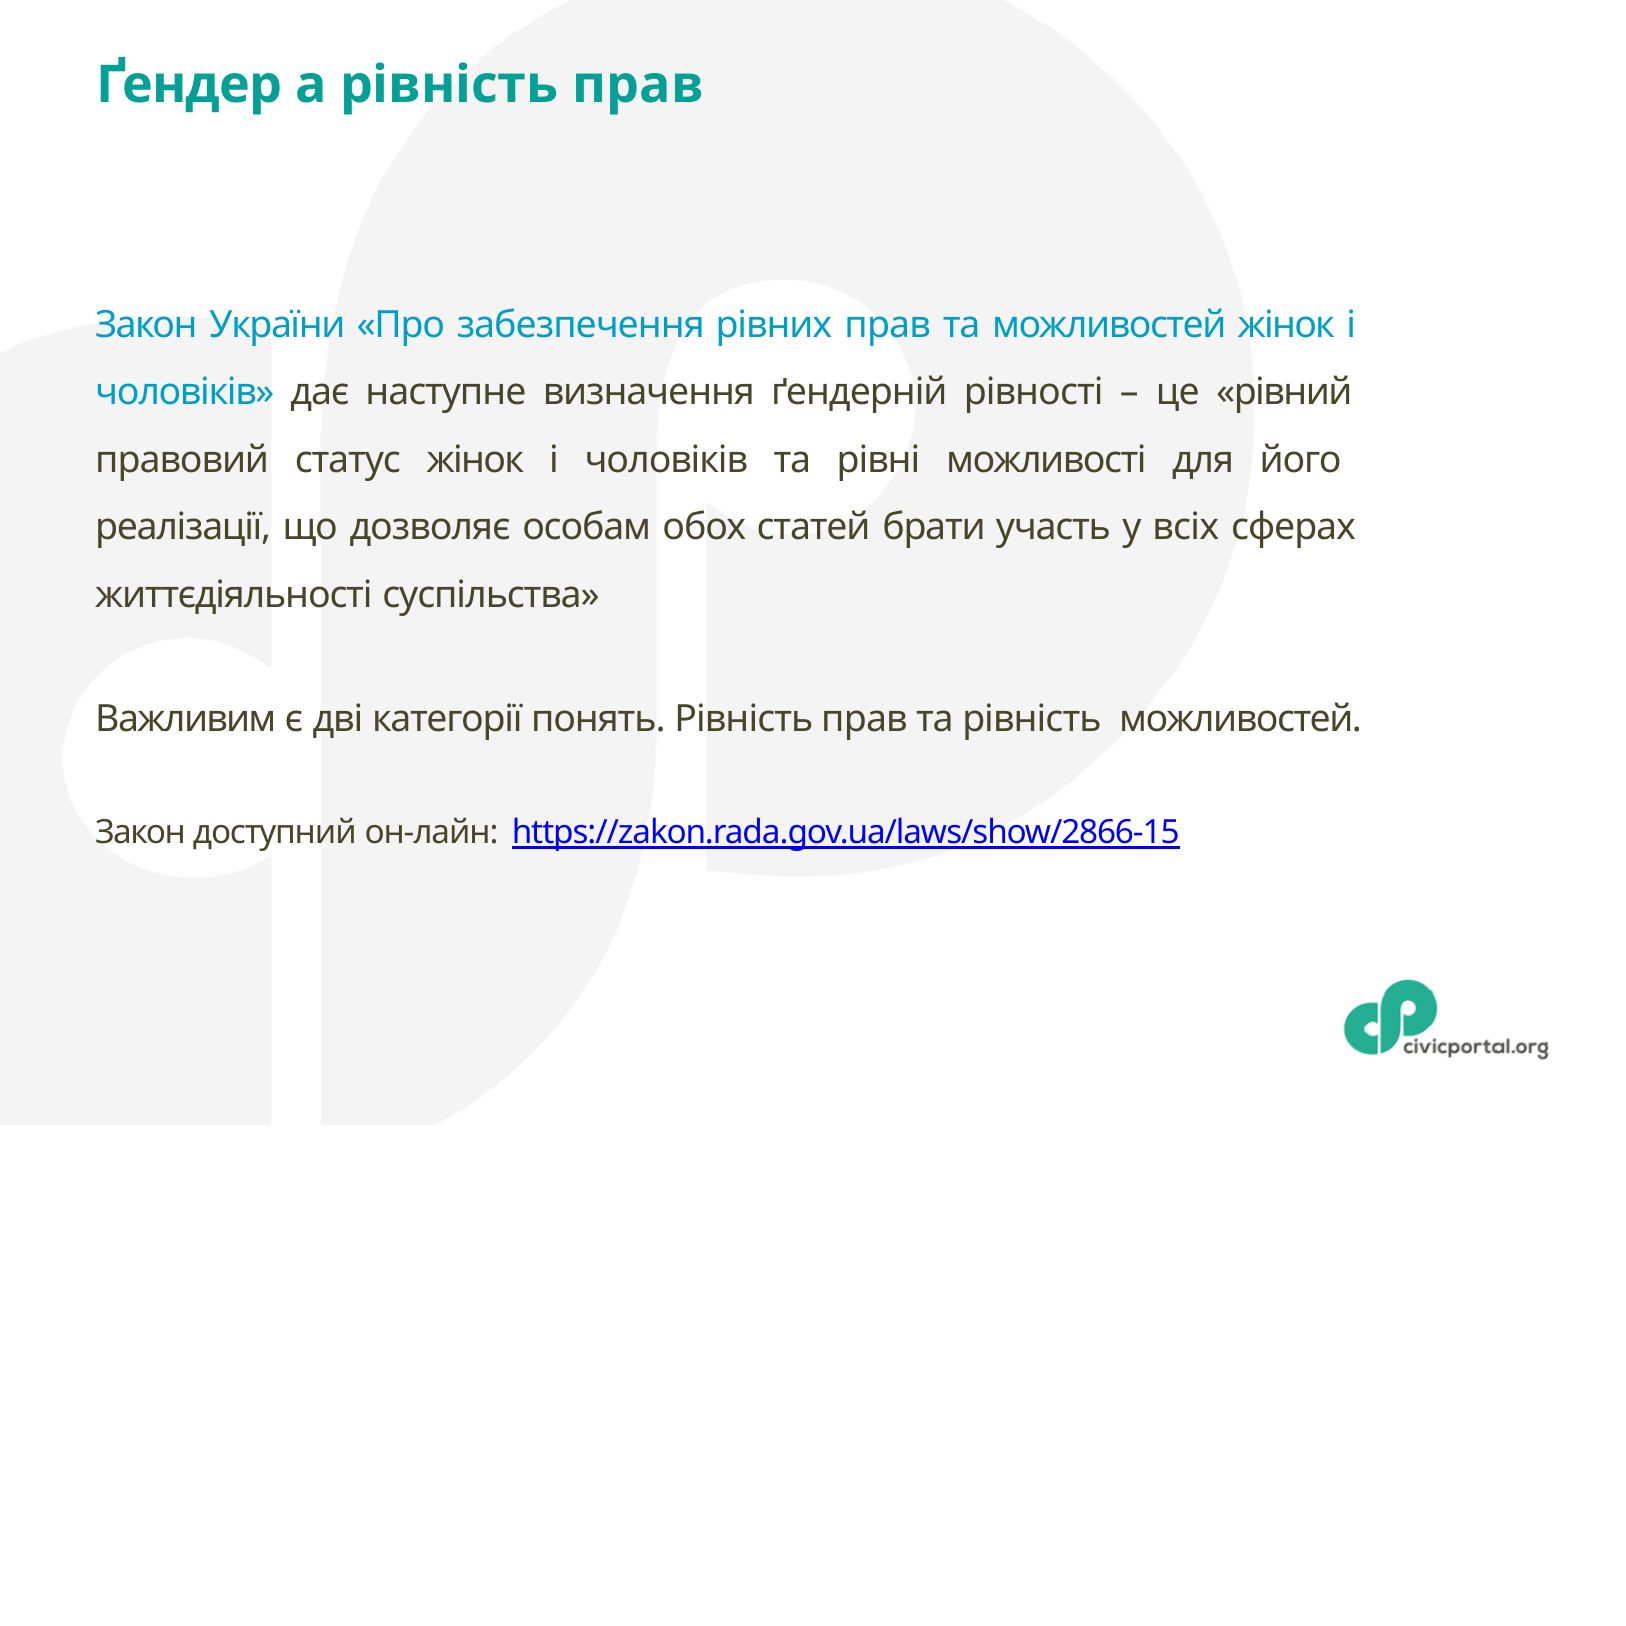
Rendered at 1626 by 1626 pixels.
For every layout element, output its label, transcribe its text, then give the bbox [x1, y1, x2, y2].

text_box Закон України «Про забезпечення рівних прав та можливостей жінок і чоловіків» дає наступне визначення ґендерній рівності – це «рівний правовий статус жінок і чоловіків та рівні можливості для його реалізації, що дозволяє особам обох статей брати участь у всіх сферах життєдіяльності суспільства» Важливим є дві категорії понять. Рівність прав та рівність можливостей. Закон доступний он-лайн: https://zakon.rada.gov.ua/laws/show/2866-15 [93, 275, 1368, 856]
picture [0, 0, 1625, 1125]
title Ґендер а рівність прав [94, 48, 713, 275]
